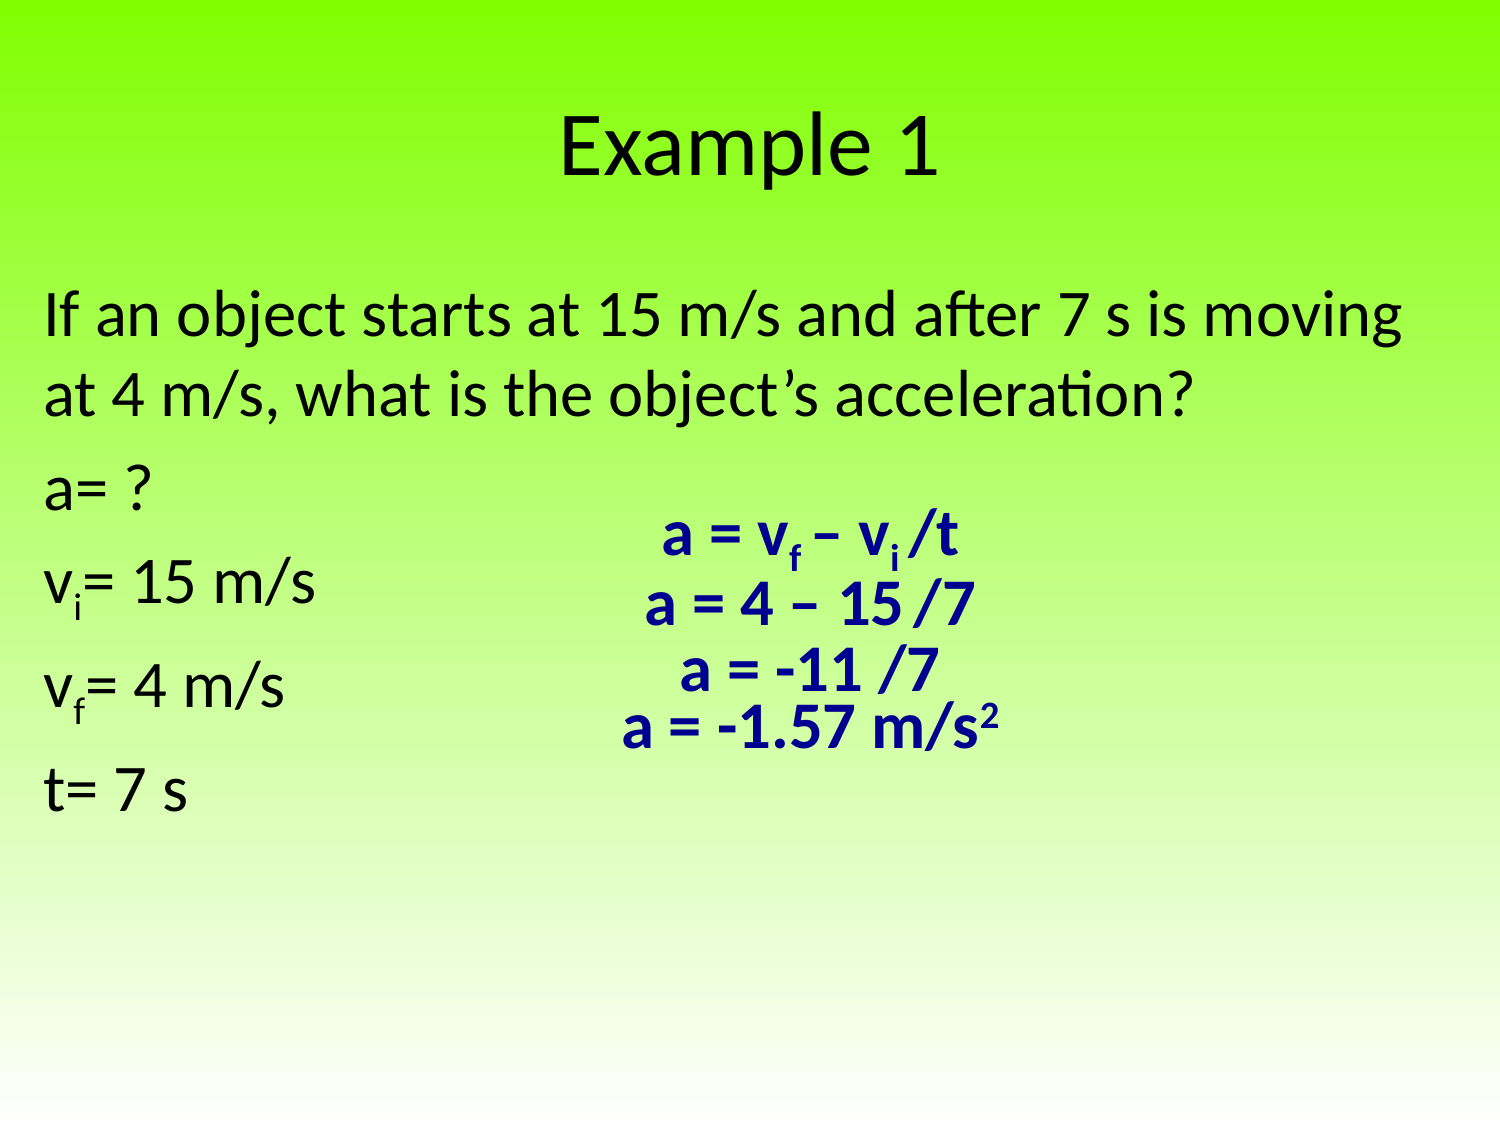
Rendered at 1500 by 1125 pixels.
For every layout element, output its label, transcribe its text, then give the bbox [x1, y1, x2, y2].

text_box a = -11 /7 [664, 617, 957, 674]
title Example 1 [75, 45, 1425, 233]
text_box a = 4 – 15 /7 [629, 551, 992, 658]
text_box a = vf – vi /t [646, 481, 976, 551]
list If an object starts at 15 m/s and after 7 s is moving at 4 m/s, what is the object’s acceleration? a= ? vi= 15 m/s vf= 4 m/s t= 7 s [28, 262, 1453, 1005]
text_box a = -1.57 m/s2 [605, 674, 1015, 770]
